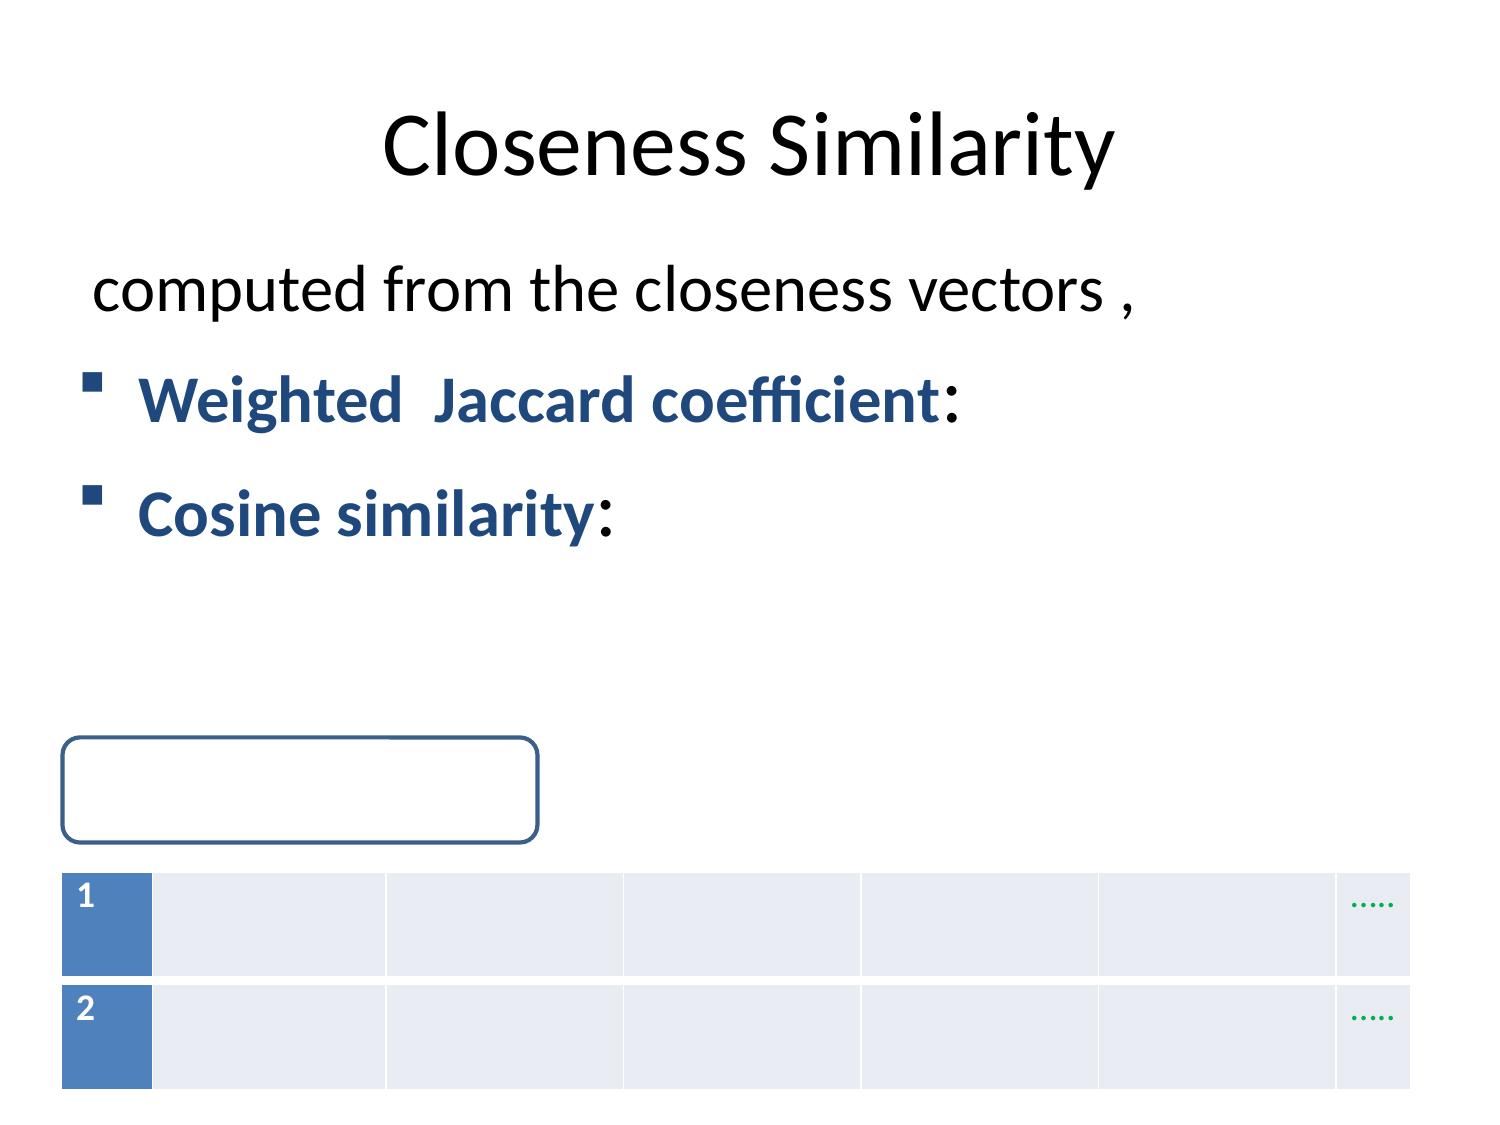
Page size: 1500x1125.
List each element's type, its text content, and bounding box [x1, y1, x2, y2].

title Closeness Similarity [75, 45, 1425, 233]
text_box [62, 737, 551, 843]
